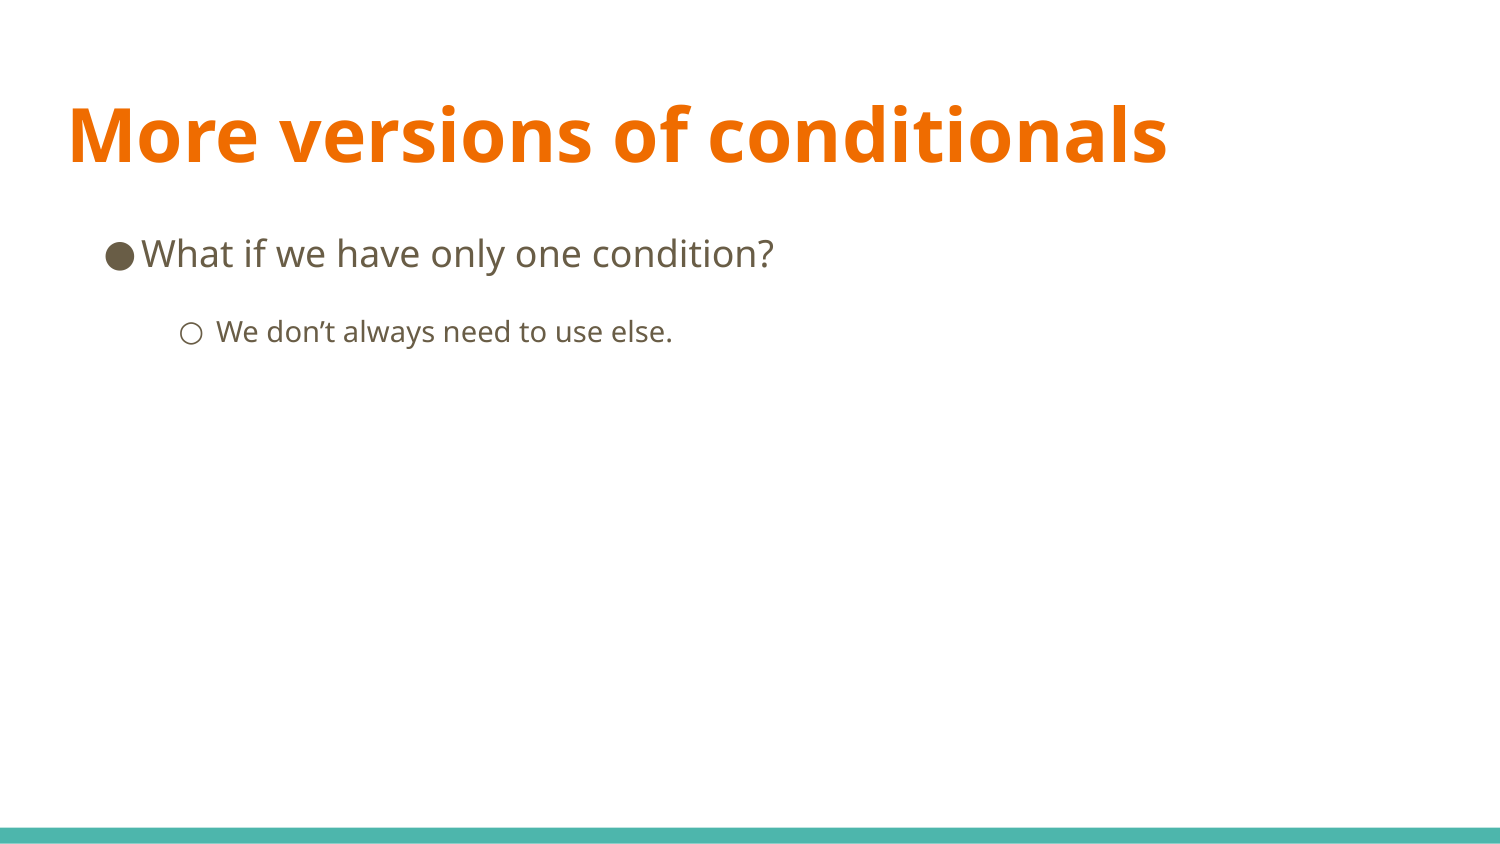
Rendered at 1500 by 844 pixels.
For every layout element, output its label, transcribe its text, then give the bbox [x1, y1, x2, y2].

title More versions of conditionals [51, 72, 1449, 189]
list What if we have only one condition? We don’t always need to use else. [51, 207, 1449, 750]
